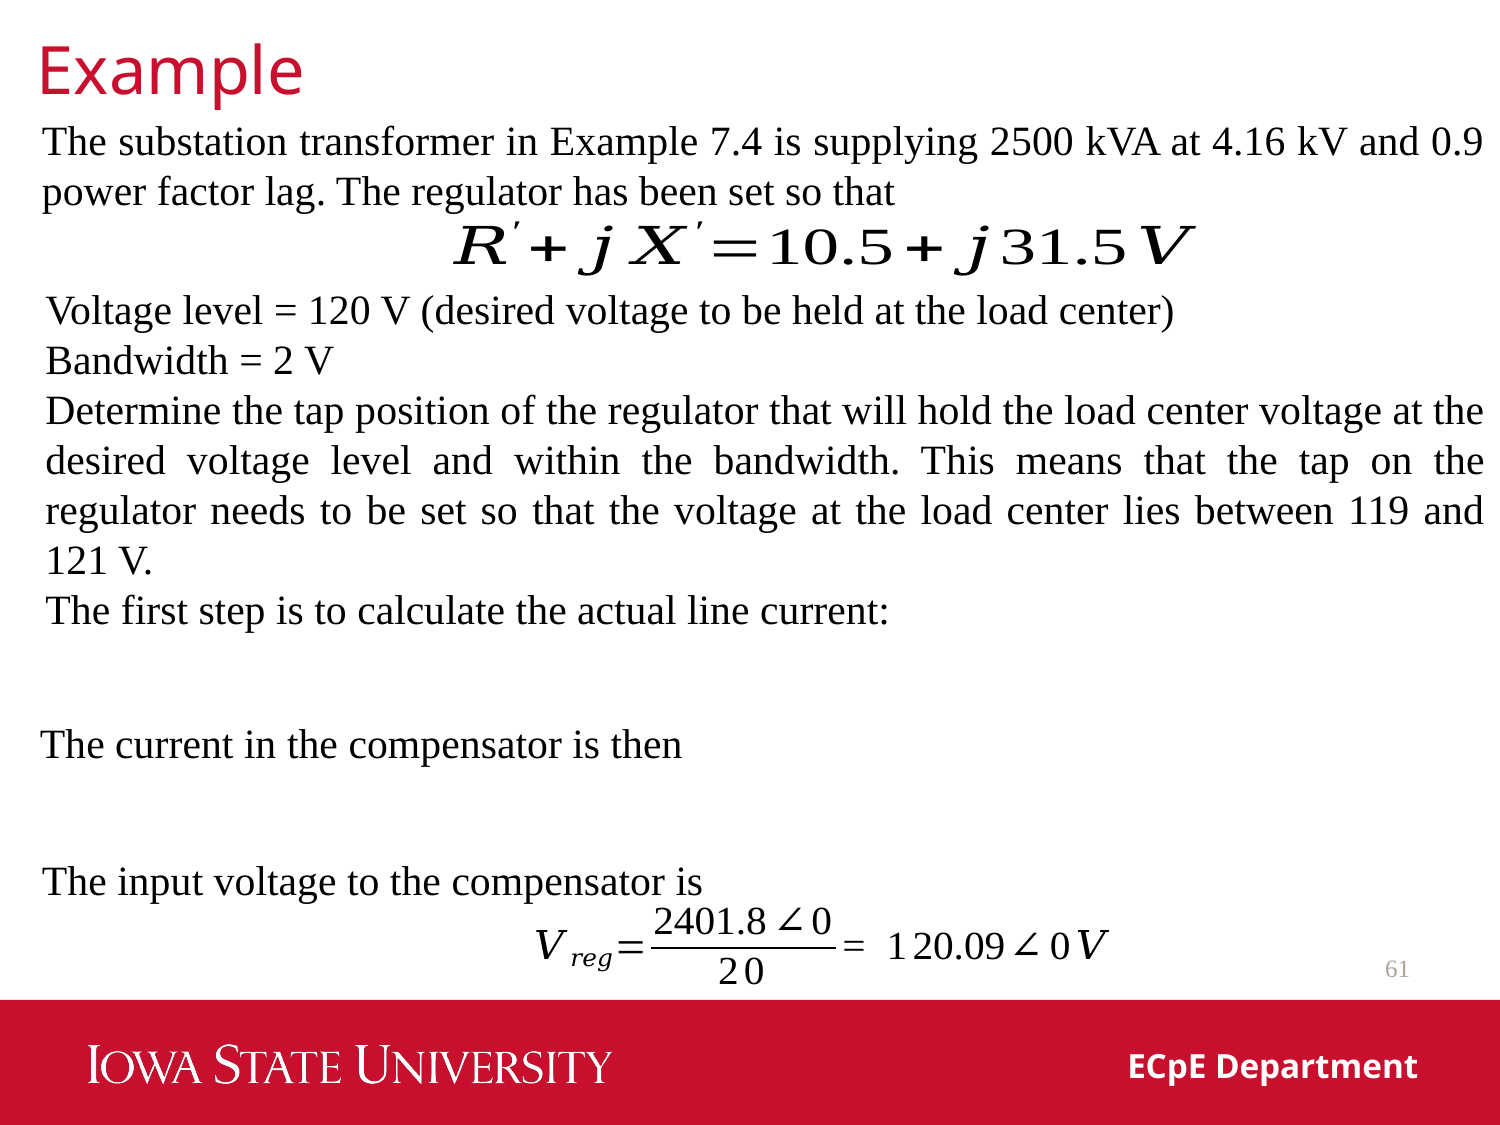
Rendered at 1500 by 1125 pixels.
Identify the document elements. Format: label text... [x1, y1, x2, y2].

text_box The input voltage to the compensator is [27, 846, 1488, 912]
text_box The current in the compensator is then [24, 709, 1488, 775]
picture [87, 1044, 613, 1088]
text_box The substation transformer in Example 7.4 is supplying 2500 kVA at 4.16 kV and 0.9 power factor lag. The regulator has been set so that [27, 106, 1500, 221]
slide_number 61 [1074, 937, 1425, 998]
text_box Voltage level = 120 V (desired voltage to be held at the load center) Bandwidth = 2 V Determine the tap position of the regulator that will hold the load center voltage at the desired voltage level and within the bandwidth. This means that the tap on the regulator needs to be set so that the voltage at the load center lies between 119 and 121 V. The first step is to calculate the actual line current: [30, 275, 1500, 640]
text_box Example [22, 20, 320, 116]
